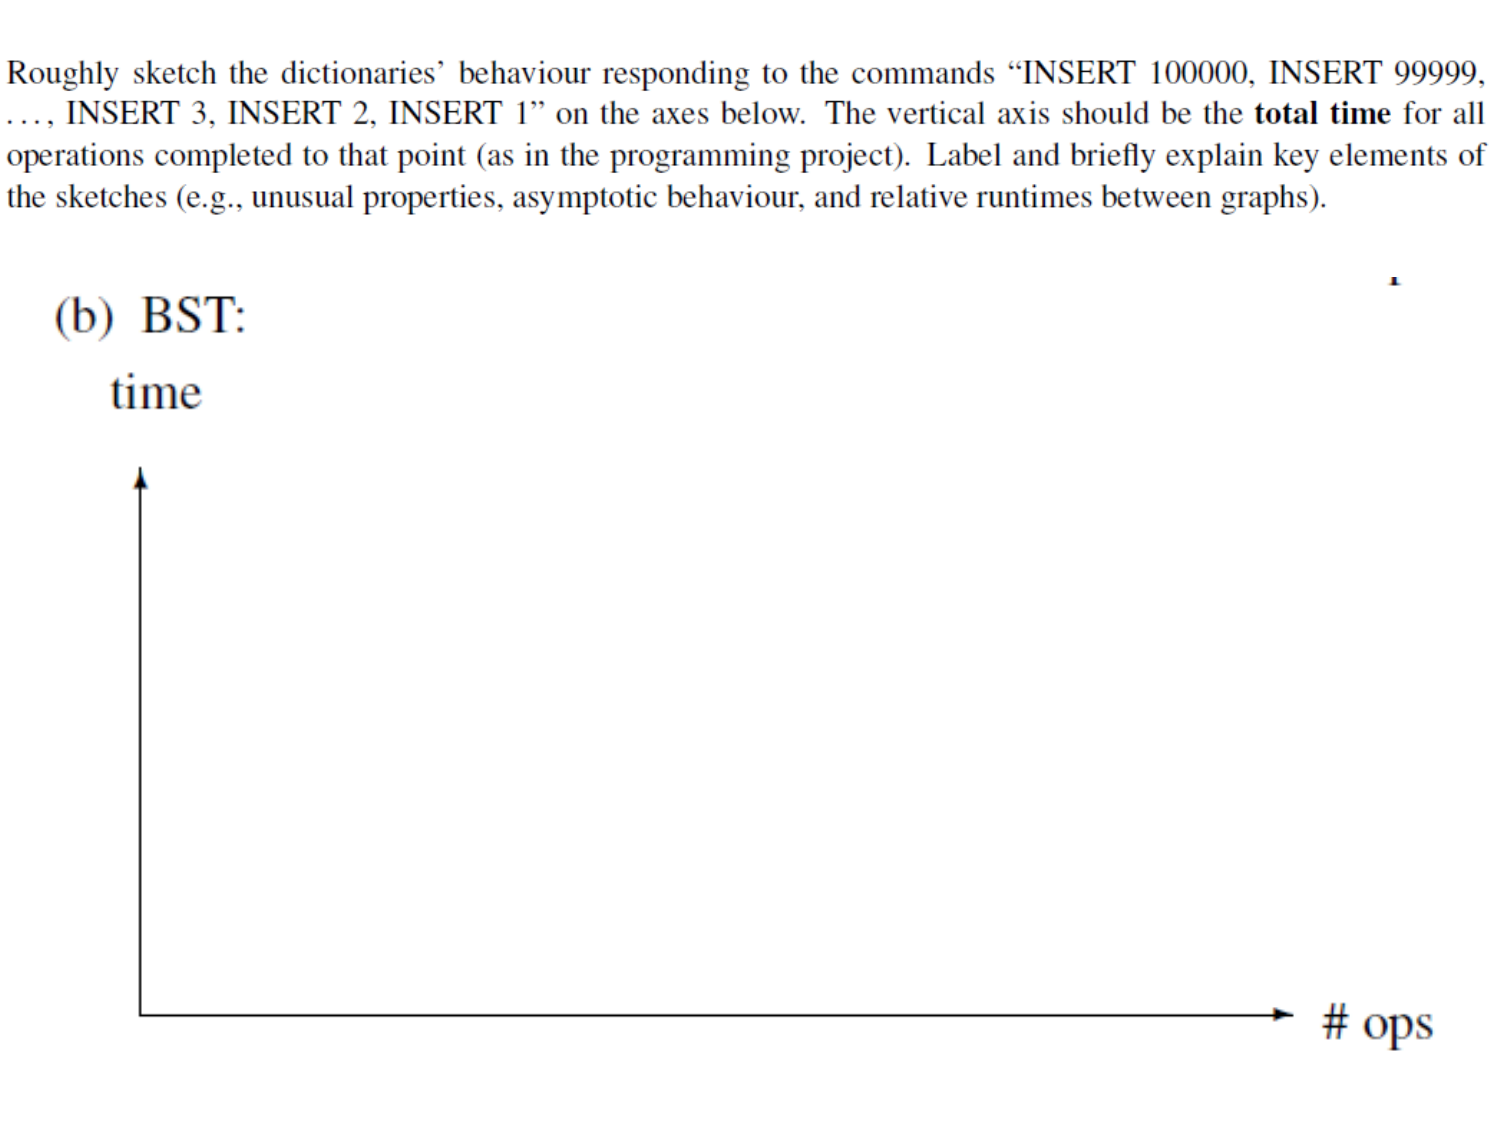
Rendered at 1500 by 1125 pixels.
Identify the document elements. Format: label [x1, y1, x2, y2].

picture [0, 45, 1500, 232]
picture [41, 277, 1471, 1090]
